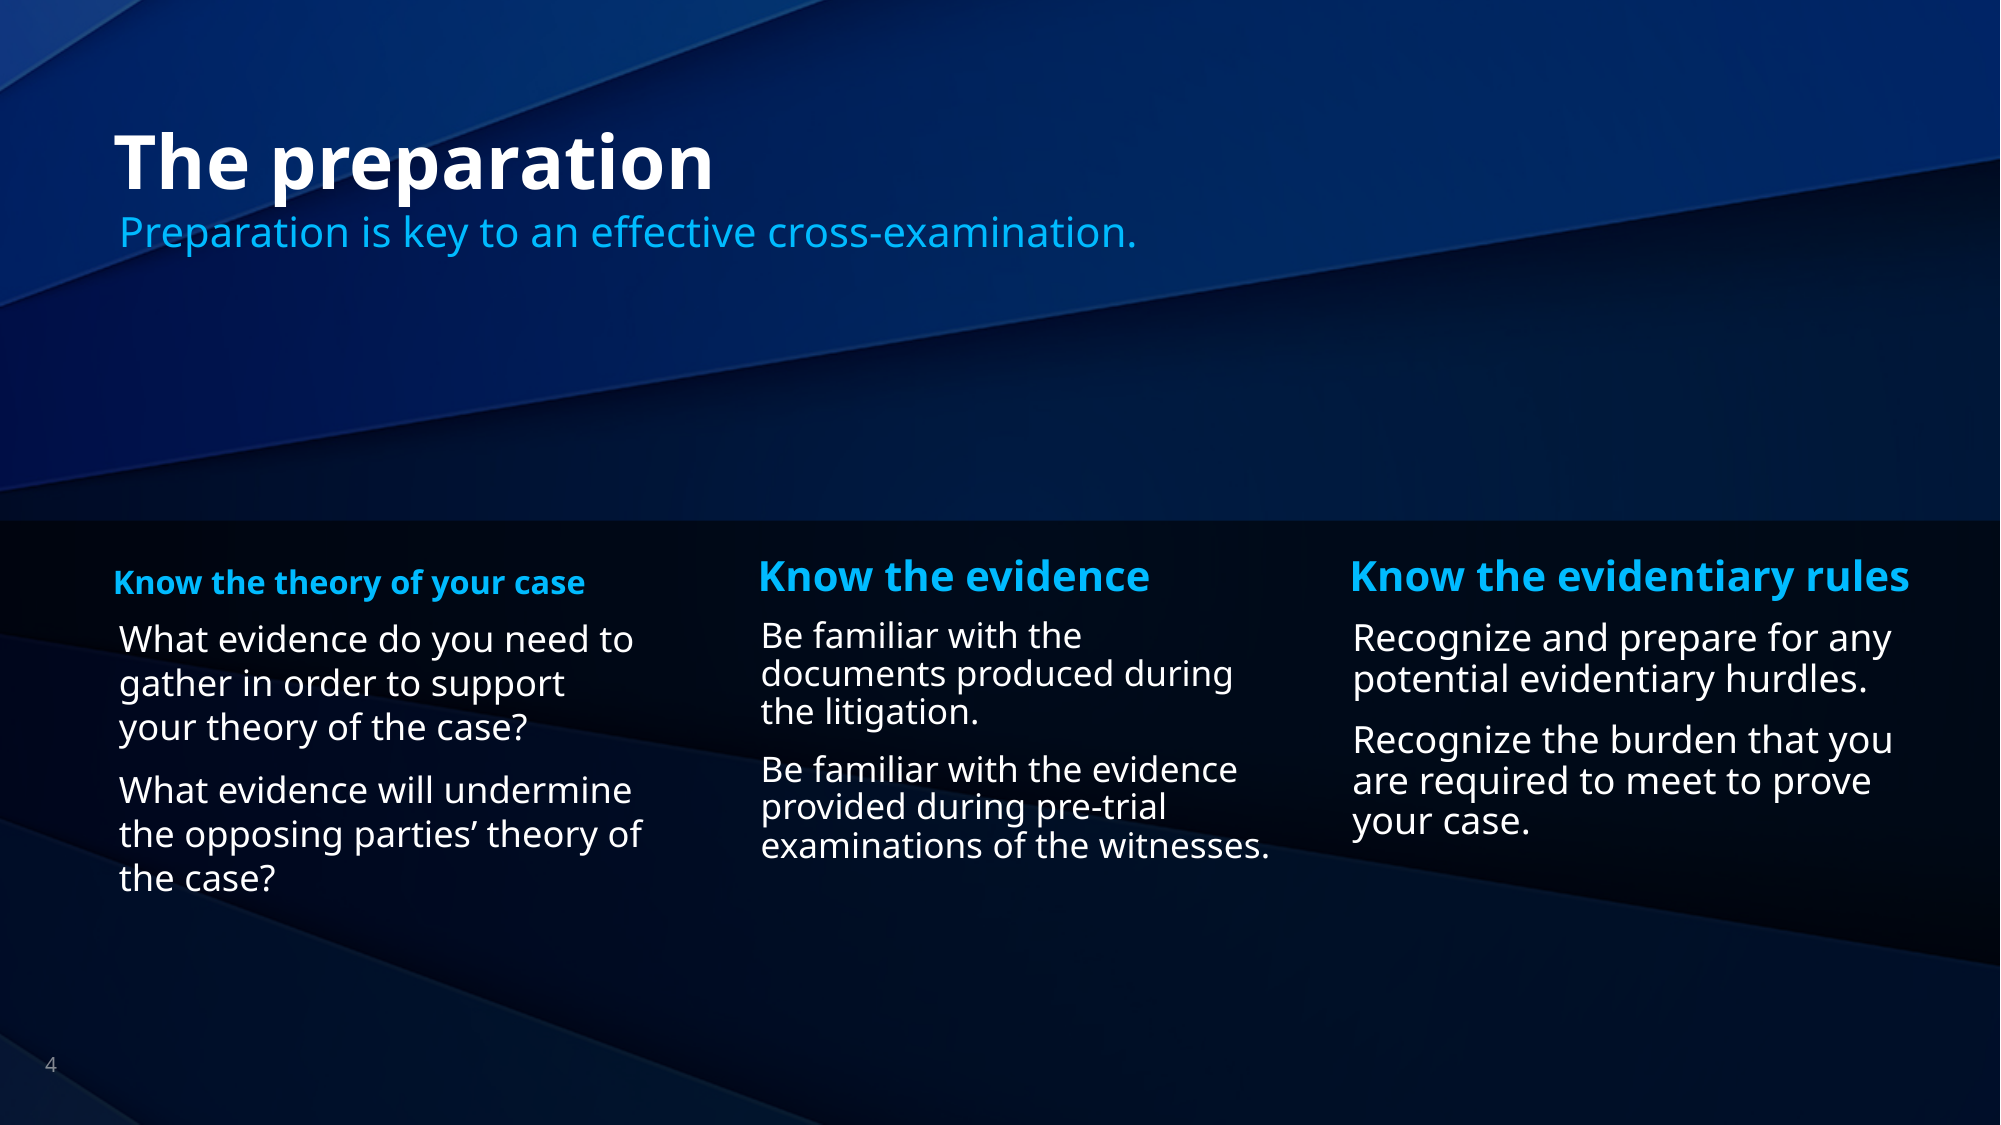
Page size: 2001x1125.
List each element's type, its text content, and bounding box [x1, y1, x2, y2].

title The preparation [113, 114, 1360, 206]
list Know the theory of your case [112, 546, 685, 602]
list Recognize and prepare for any potential evidentiary hurdles. Recognize the burden that you are required to meet to prove your case. [1346, 619, 1932, 903]
list Know the evidentiary rules [1349, 546, 1914, 602]
list Be familiar with the documents produced during the litigation. Be familiar with the evidence provided during pre-trial examinations of the witnesses. [754, 618, 1274, 902]
picture [0, 0, 2000, 520]
list Know the evidence [757, 546, 1277, 602]
picture [0, 521, 2000, 1125]
list What evidence do you need to gather in order to support your theory of the case? What evidence will undermine the opposing parties’ theory of the case? [112, 616, 650, 900]
slide_number 4 [45, 1050, 120, 1081]
list Preparation is key to an effective cross-examination. [112, 211, 1447, 414]
